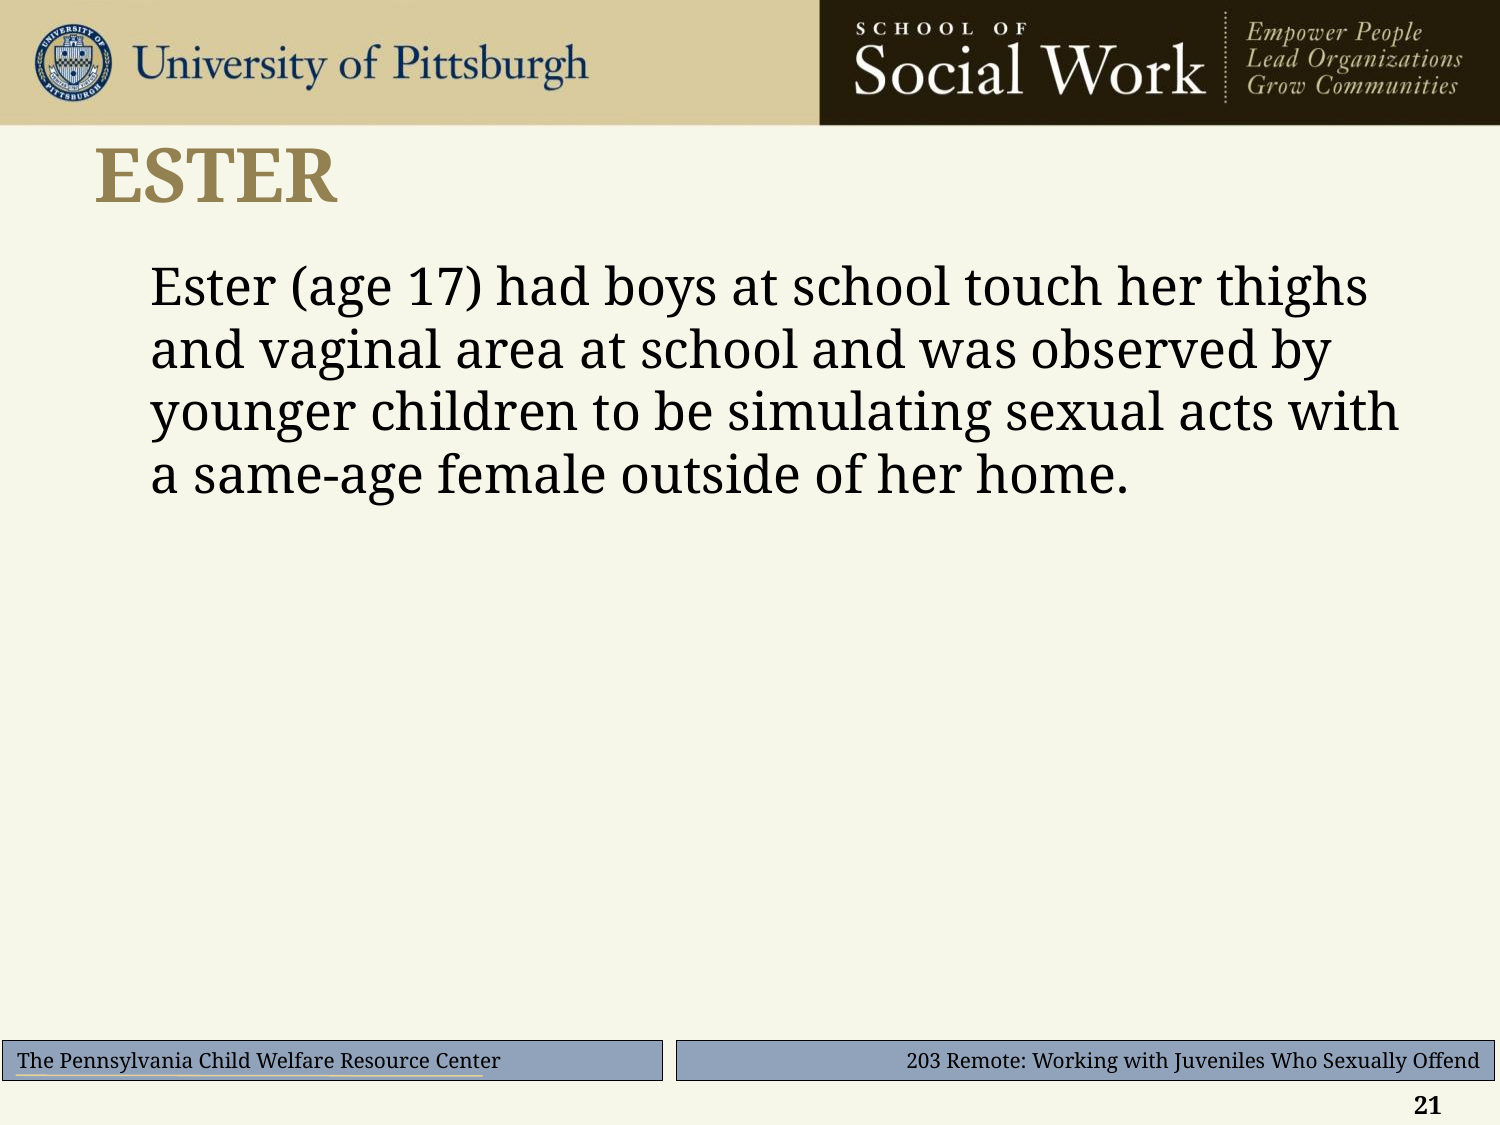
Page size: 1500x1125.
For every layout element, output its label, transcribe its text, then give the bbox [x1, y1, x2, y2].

picture [0, 0, 1500, 1125]
title ESTER [79, 95, 1237, 250]
list Ester (age 17) had boys at school touch her thighs and vaginal area at school and was observed by younger children to be simulating sexual acts with a same-age female outside of her home. [135, 245, 1428, 1044]
